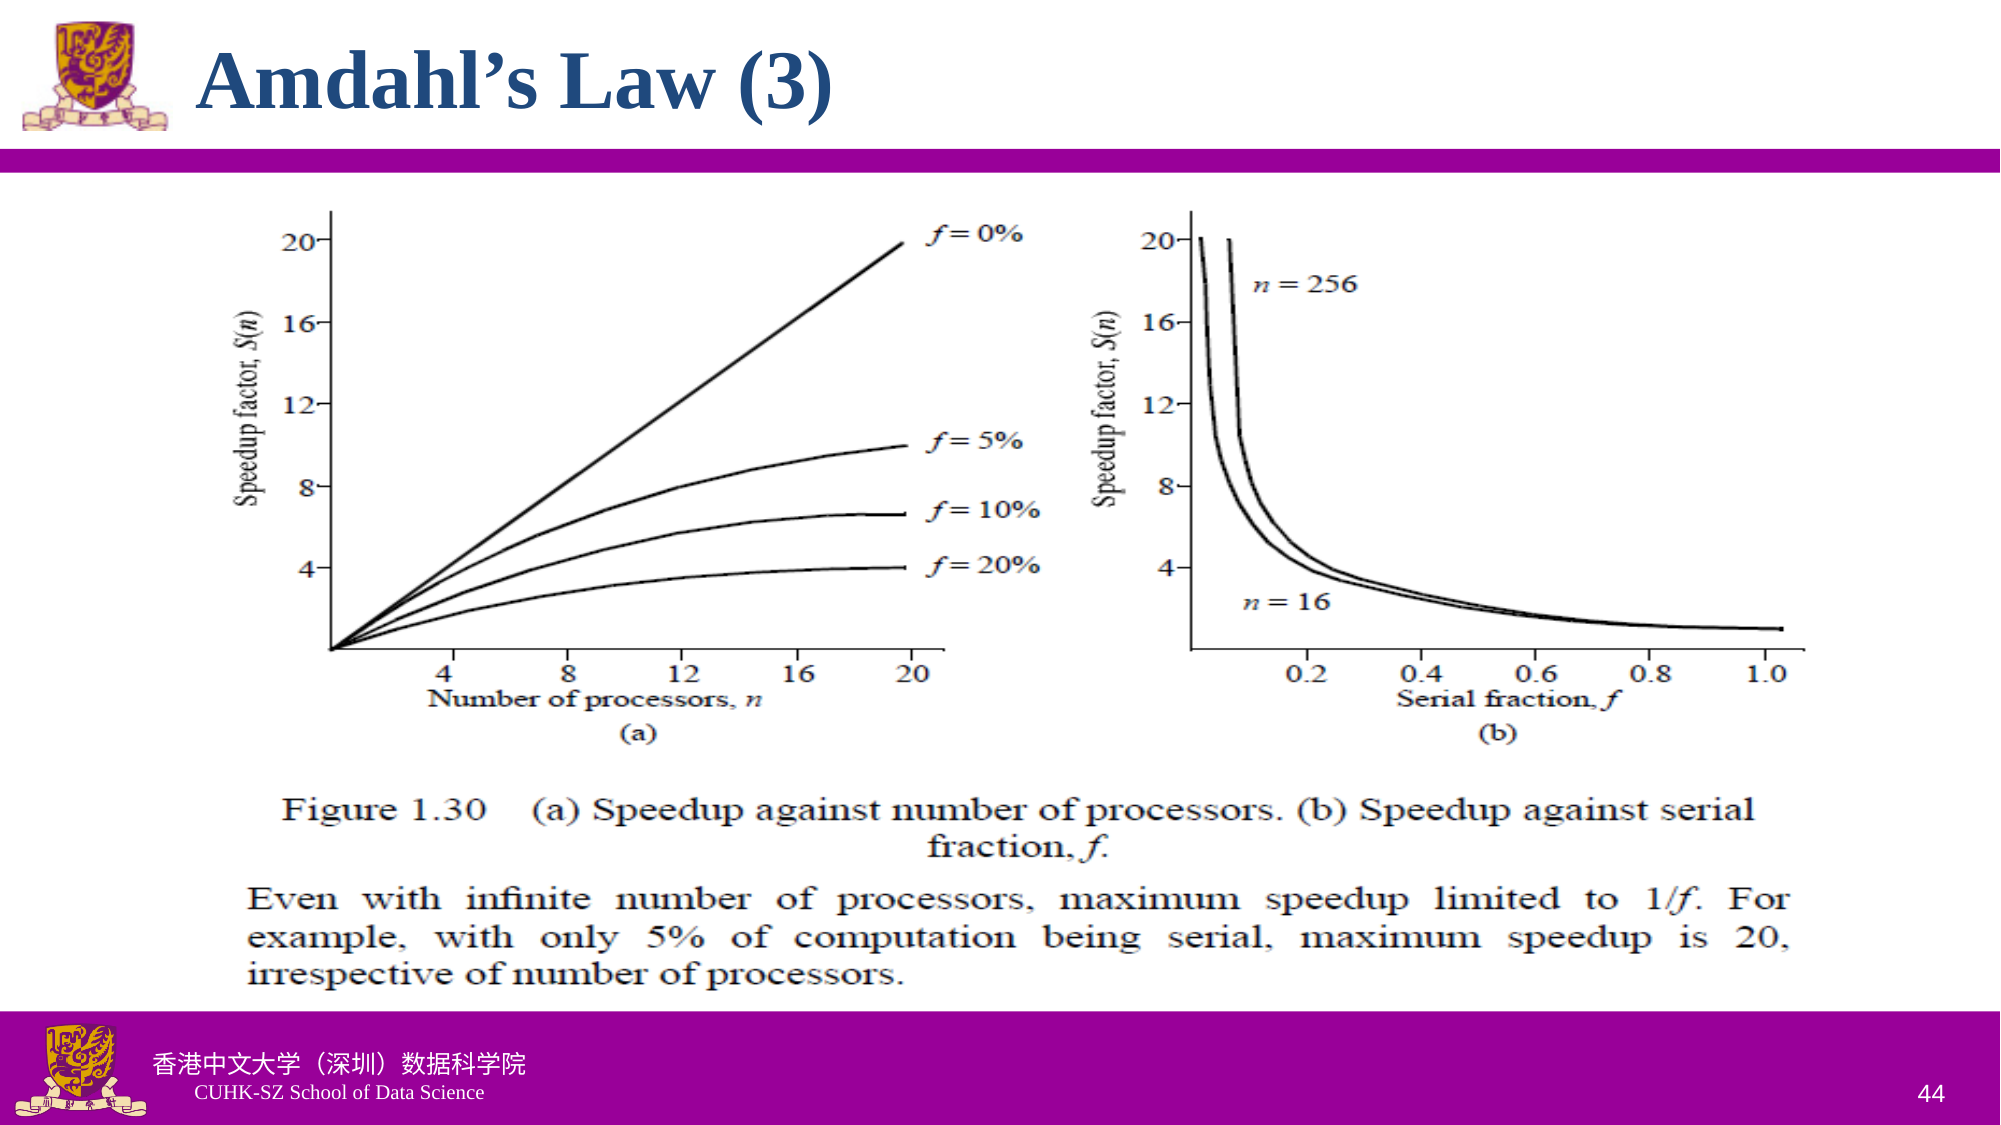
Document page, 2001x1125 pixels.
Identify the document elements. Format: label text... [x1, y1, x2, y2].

title Amdahl’s Law (3) [179, 26, 1438, 125]
picture [14, 1023, 149, 1117]
slide_number 44 [1493, 1070, 1961, 1125]
picture [209, 182, 1826, 1003]
picture [21, 20, 173, 131]
